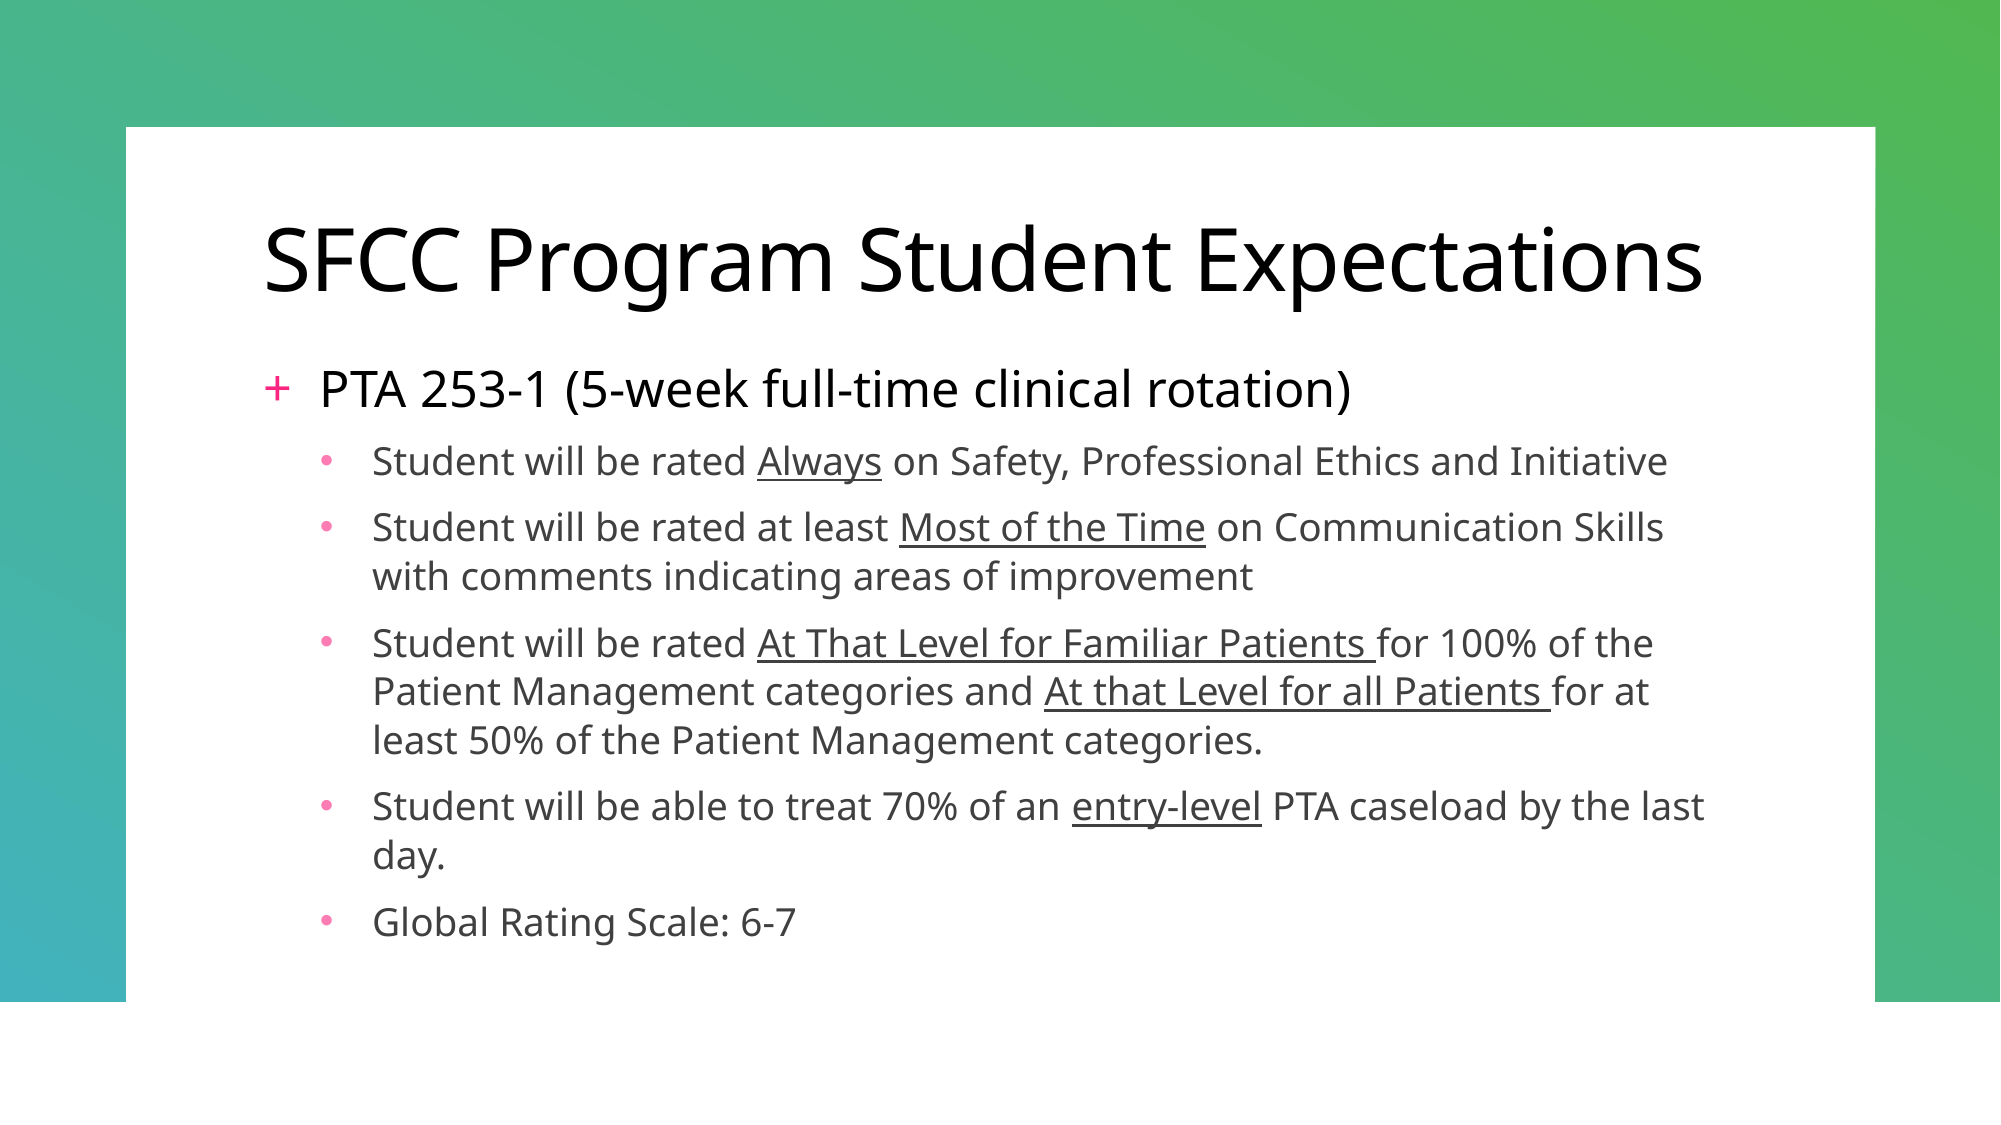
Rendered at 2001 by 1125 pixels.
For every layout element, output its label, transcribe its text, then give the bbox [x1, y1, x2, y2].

list PTA 253-1 (5-week full-time clinical rotation) Student will be rated Always on Safety, Professional Ethics and Initiative Student will be rated at least Most of the Time on Communication Skills with comments indicating areas of improvement Student will be rated At That Level for Familiar Patients for 100% of the Patient Management categories and At that Level for all Patients for at least 50% of the Patient Management categories. Student will be able to treat 70% of an entry-level PTA caseload by the last day. Global Rating Scale: 6-7 [248, 346, 1749, 960]
title SFCC Program Student Expectations [248, 203, 1749, 346]
